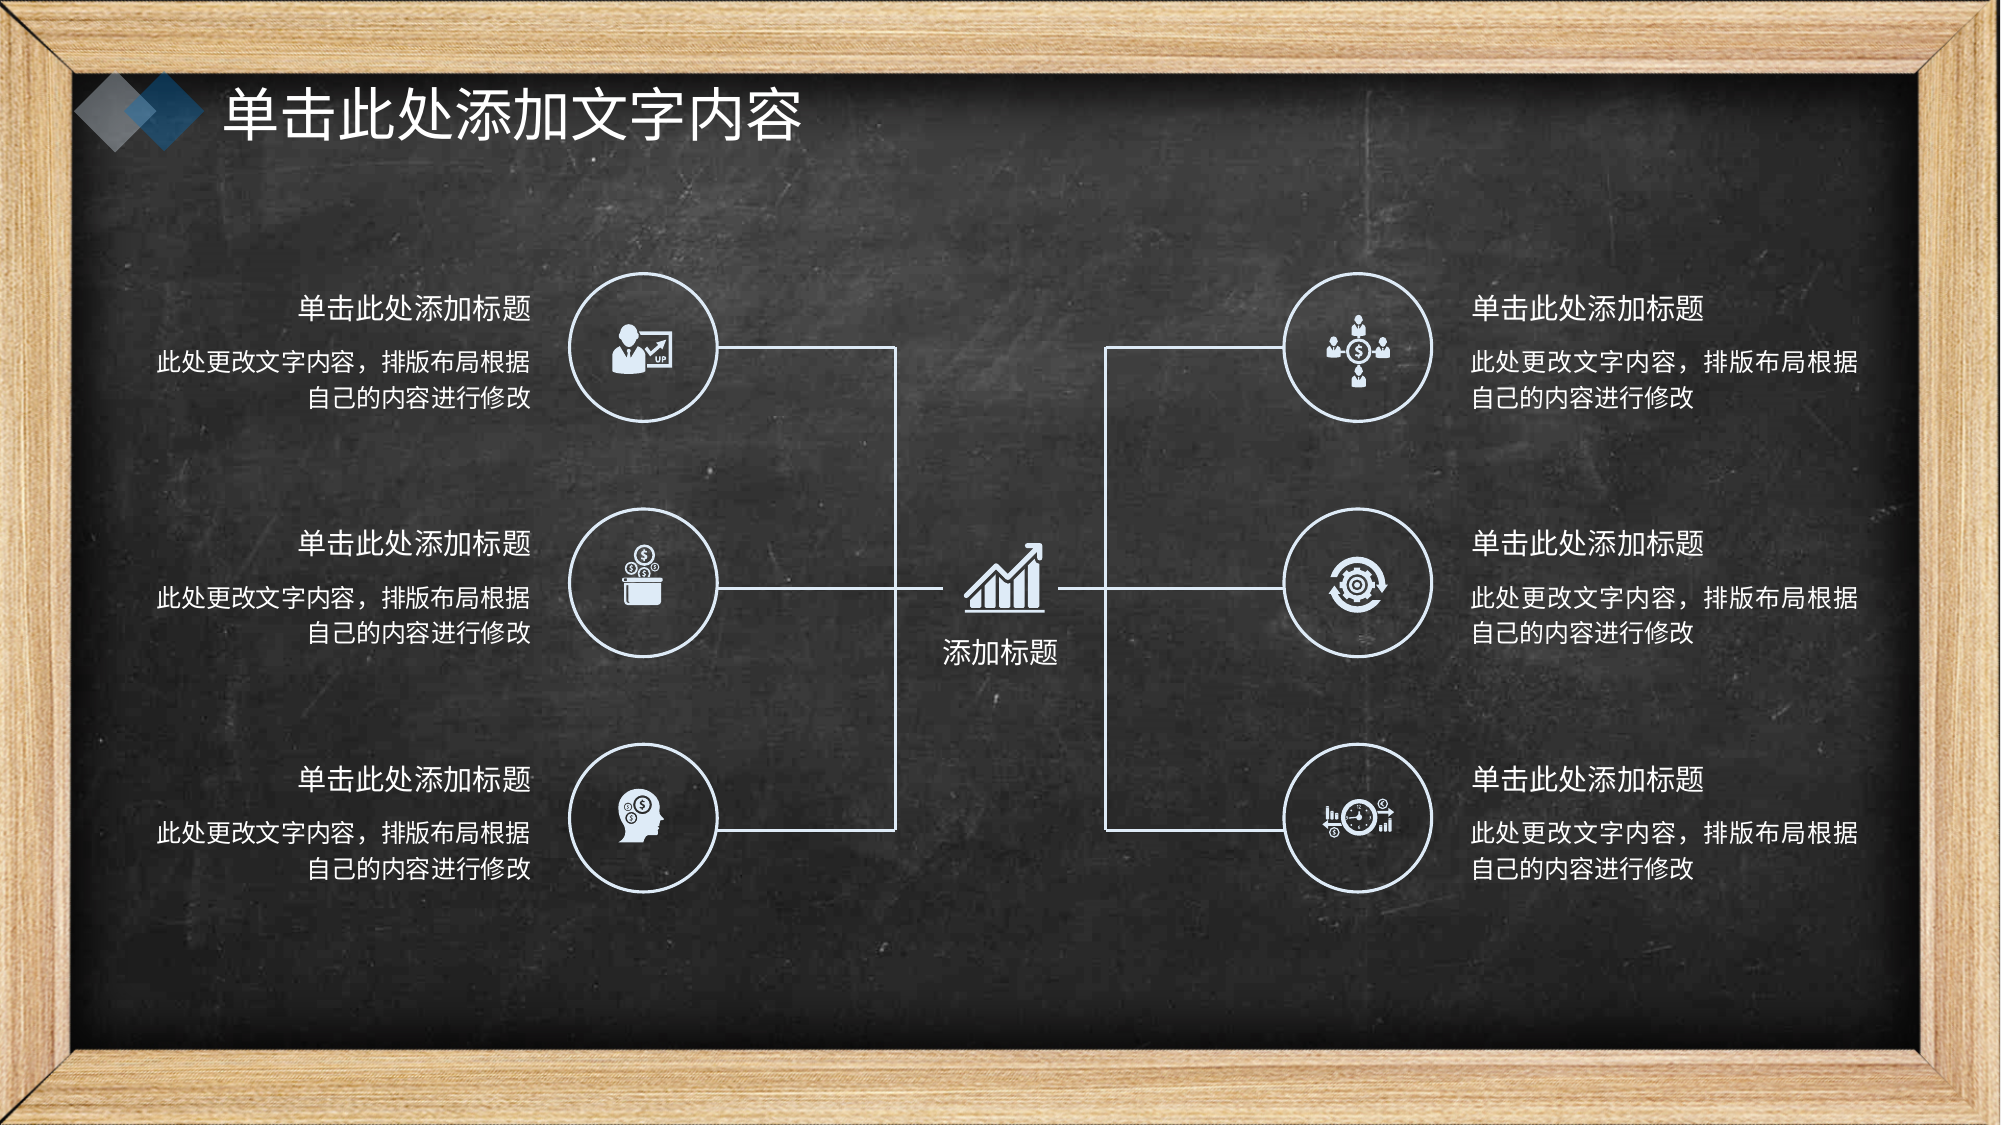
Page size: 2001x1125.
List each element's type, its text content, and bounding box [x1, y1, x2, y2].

text_box [104, 69, 127, 81]
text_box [85, 81, 193, 141]
text_box [73, 100, 85, 123]
text_box [103, 141, 127, 153]
picture [0, 0, 2001, 1125]
text_box 单击此处添加文字内容 [206, 71, 1282, 156]
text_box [127, 273, 1874, 892]
